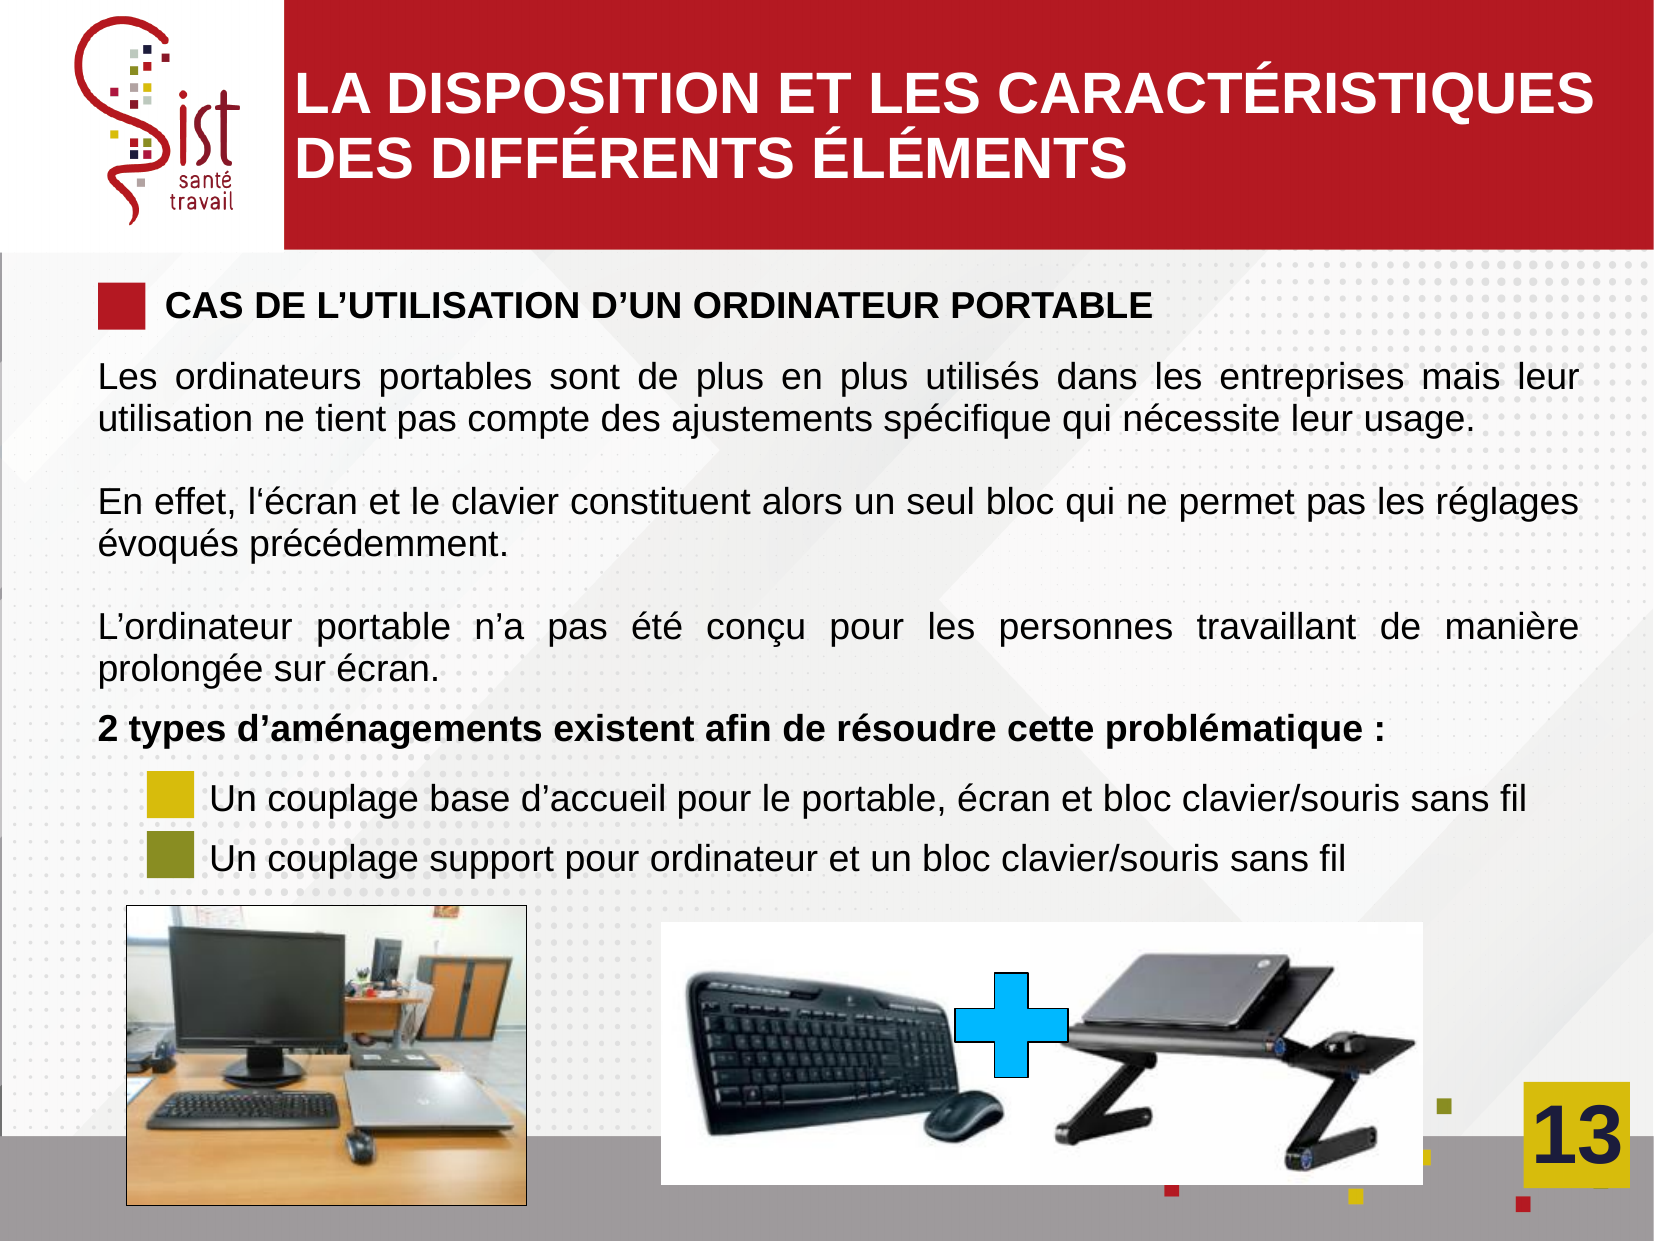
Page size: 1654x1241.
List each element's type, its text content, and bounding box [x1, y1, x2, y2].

text_box [98, 282, 146, 330]
text_box [146, 831, 194, 879]
text_box LA DISPOSITION ET LES CARACTÉRISTIQUES DES DIFFÉRENTS ÉLÉMENTS [280, 54, 1624, 200]
picture [0, 0, 1654, 1241]
text_box 13 [1516, 1081, 1647, 1190]
text_box Un couplage base d’accueil pour le portable, écran et bloc clavier/souris sans fil [194, 771, 1624, 828]
text_box 2 types d’aménagements existent afin de résoudre cette problématique : [82, 700, 1453, 757]
text_box [146, 771, 194, 819]
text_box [661, 922, 1424, 1185]
text_box Un couplage support pour ordinateur et un bloc clavier/souris sans fil [194, 831, 1624, 888]
text_box CAS DE L’UTILISATION D’UN ORDINATEUR PORTABLE [149, 277, 1170, 334]
text_box Les ordinateurs portables sont de plus en plus utilisés dans les entreprises mais leur utilisation ne tient pas compte des ajustements spécifique qui nécessite leur usage. En effet, l‘écran et le clavier constituent alors un seul bloc qui ne permet pas les réglages évoqués précédemment. L’ordinateur portable n’a pas été conçu pour les personnes travaillant de manière prolongée sur écran. [82, 348, 1595, 698]
